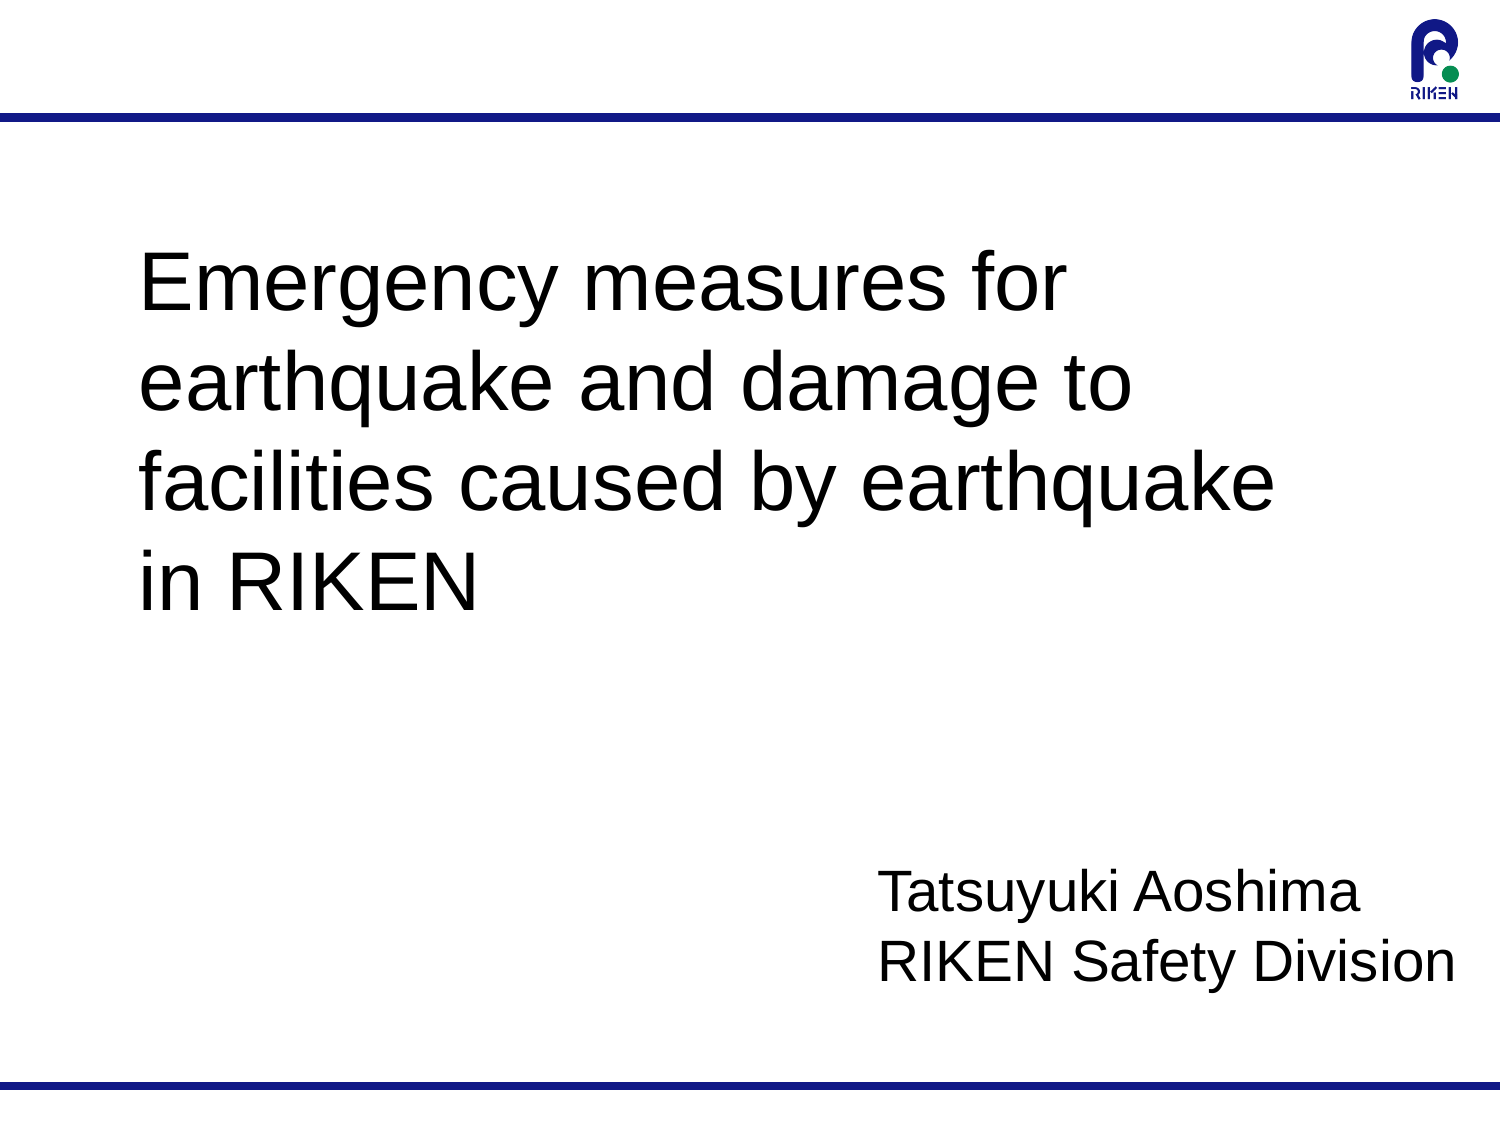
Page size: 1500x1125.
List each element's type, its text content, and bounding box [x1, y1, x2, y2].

text_box [0, 112, 1500, 123]
text_box Emergency measures for earthquake and damage to facilities caused by earthquake in RIKEN [123, 219, 1376, 635]
text_box [0, 1080, 1500, 1092]
picture [1411, 18, 1459, 100]
text_box Tatsuyuki Aoshima RIKEN Safety Division [862, 845, 1473, 1001]
